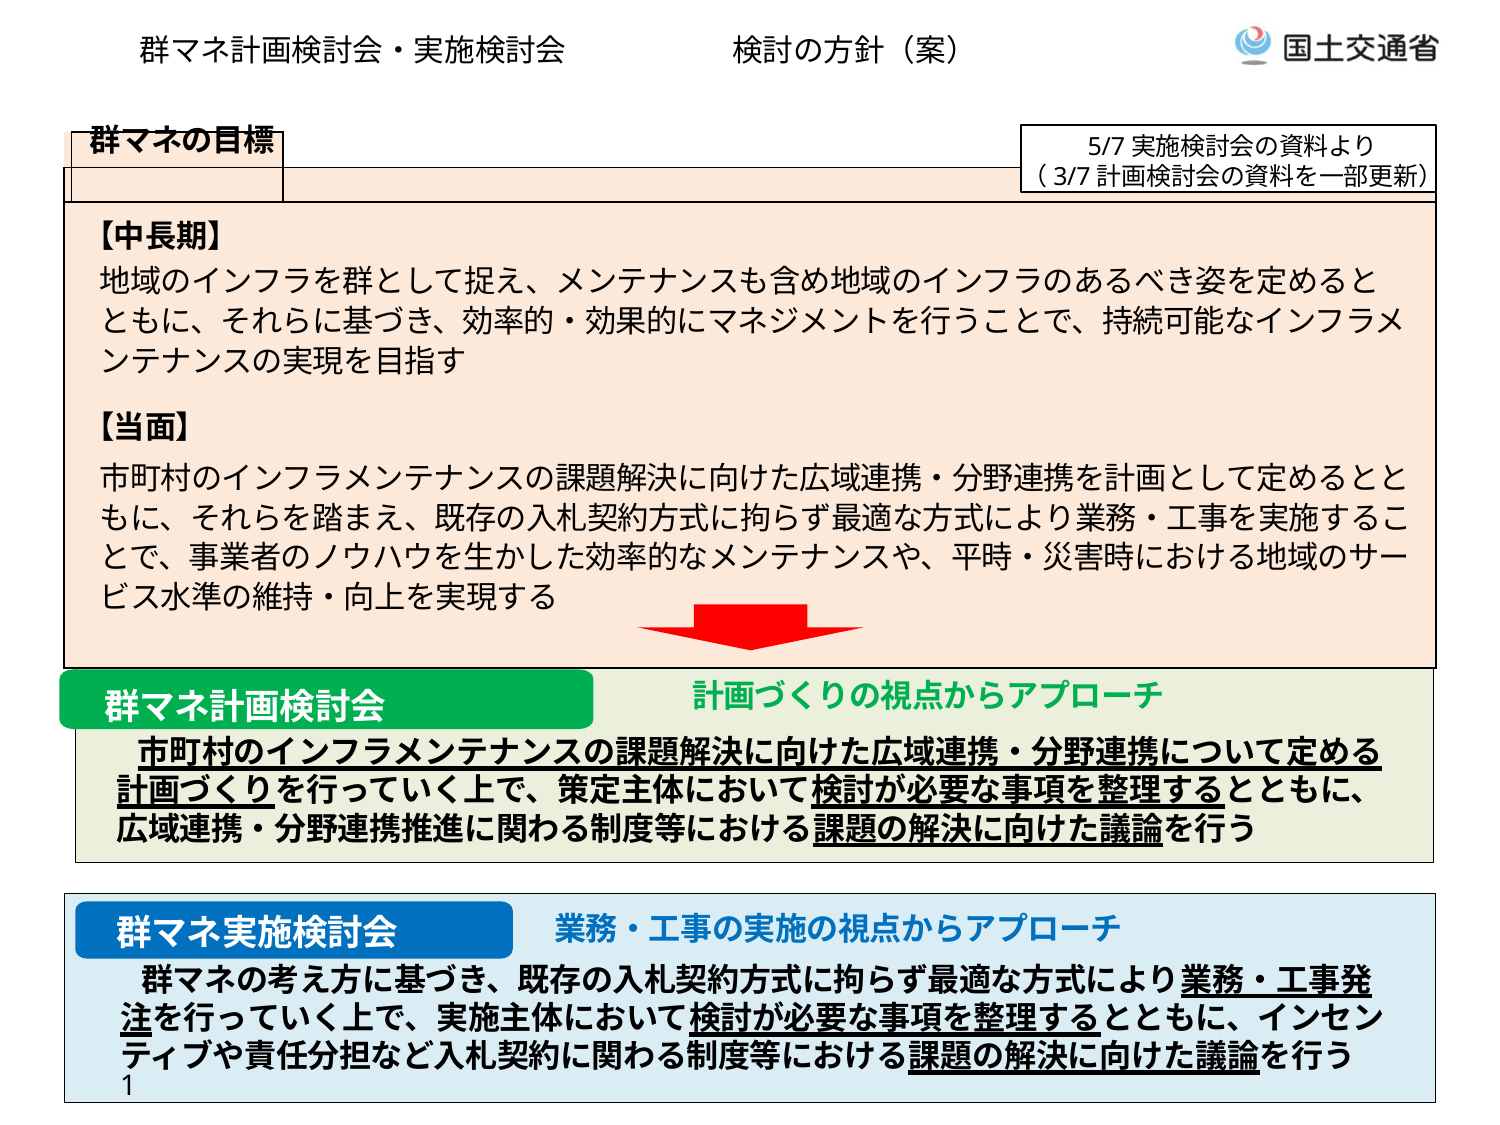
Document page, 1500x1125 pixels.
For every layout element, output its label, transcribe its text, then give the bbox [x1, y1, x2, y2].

table_cell 【中長期】 地域のインフラを群として捉え、メンテナンスも含め地域のインフラのあるべき姿を定めるとともに、それらに基づき、効率的・効果的にマネジメントを行うことで、持続可能なインフラメンテナンスの実現を目指す 【当面】 市町村のインフラメンテナンスの課題解決に向けた広域連携・分野連携を計画として定めるとともに、それらを踏まえ、既存の入札契約方式に拘らず最適な方式により業務・工事を実施することで、事業者のノウハウを生かした効率的なメンテナンスや、平時・災害時における地域のサービス水準の維持・向上を実現する [65, 203, 1435, 667]
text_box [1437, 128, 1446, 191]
picture [1228, 22, 1448, 69]
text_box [64, 893, 1436, 1104]
text_box [693, 604, 808, 625]
title 群マネ計画検討会・実施検討会 検討の方針（案） [64, 29, 1050, 132]
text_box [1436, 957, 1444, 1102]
table_cell [284, 168, 1435, 201]
table_cell [72, 168, 282, 201]
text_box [59, 625, 1434, 863]
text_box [1019, 124, 1437, 193]
table_header 群マネの目標 [72, 133, 282, 167]
table_header [284, 132, 1019, 167]
table_header [64, 132, 71, 167]
table_cell [65, 168, 71, 201]
